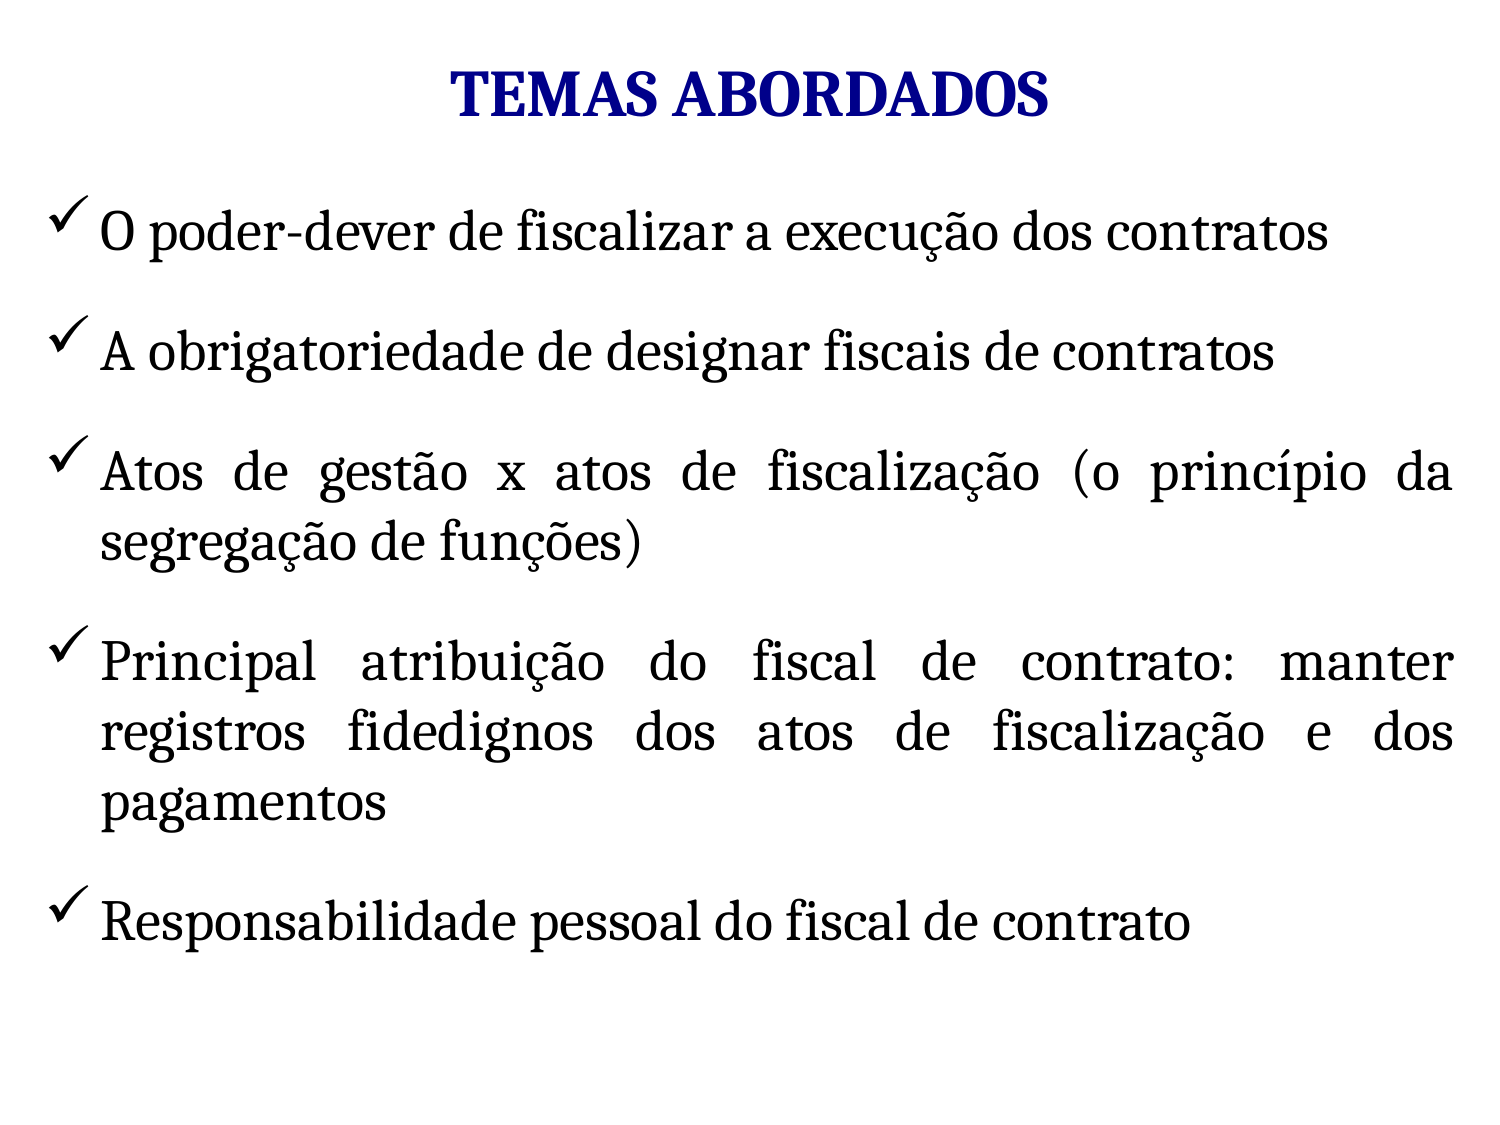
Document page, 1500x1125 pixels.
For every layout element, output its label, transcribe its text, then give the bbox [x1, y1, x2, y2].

title TEMAS ABORDADOS [29, 30, 1471, 149]
list O poder-dever de fiscalizar a execução dos contratos A obrigatoriedade de designar fiscais de contratos Atos de gestão x atos de fiscalização (o princípio da segregação de funções) Principal atribuição do fiscal de contrato: manter registros fidedignos dos atos de fiscalização e dos pagamentos Responsabilidade pessoal do fiscal de contrato [29, 184, 1471, 1083]
